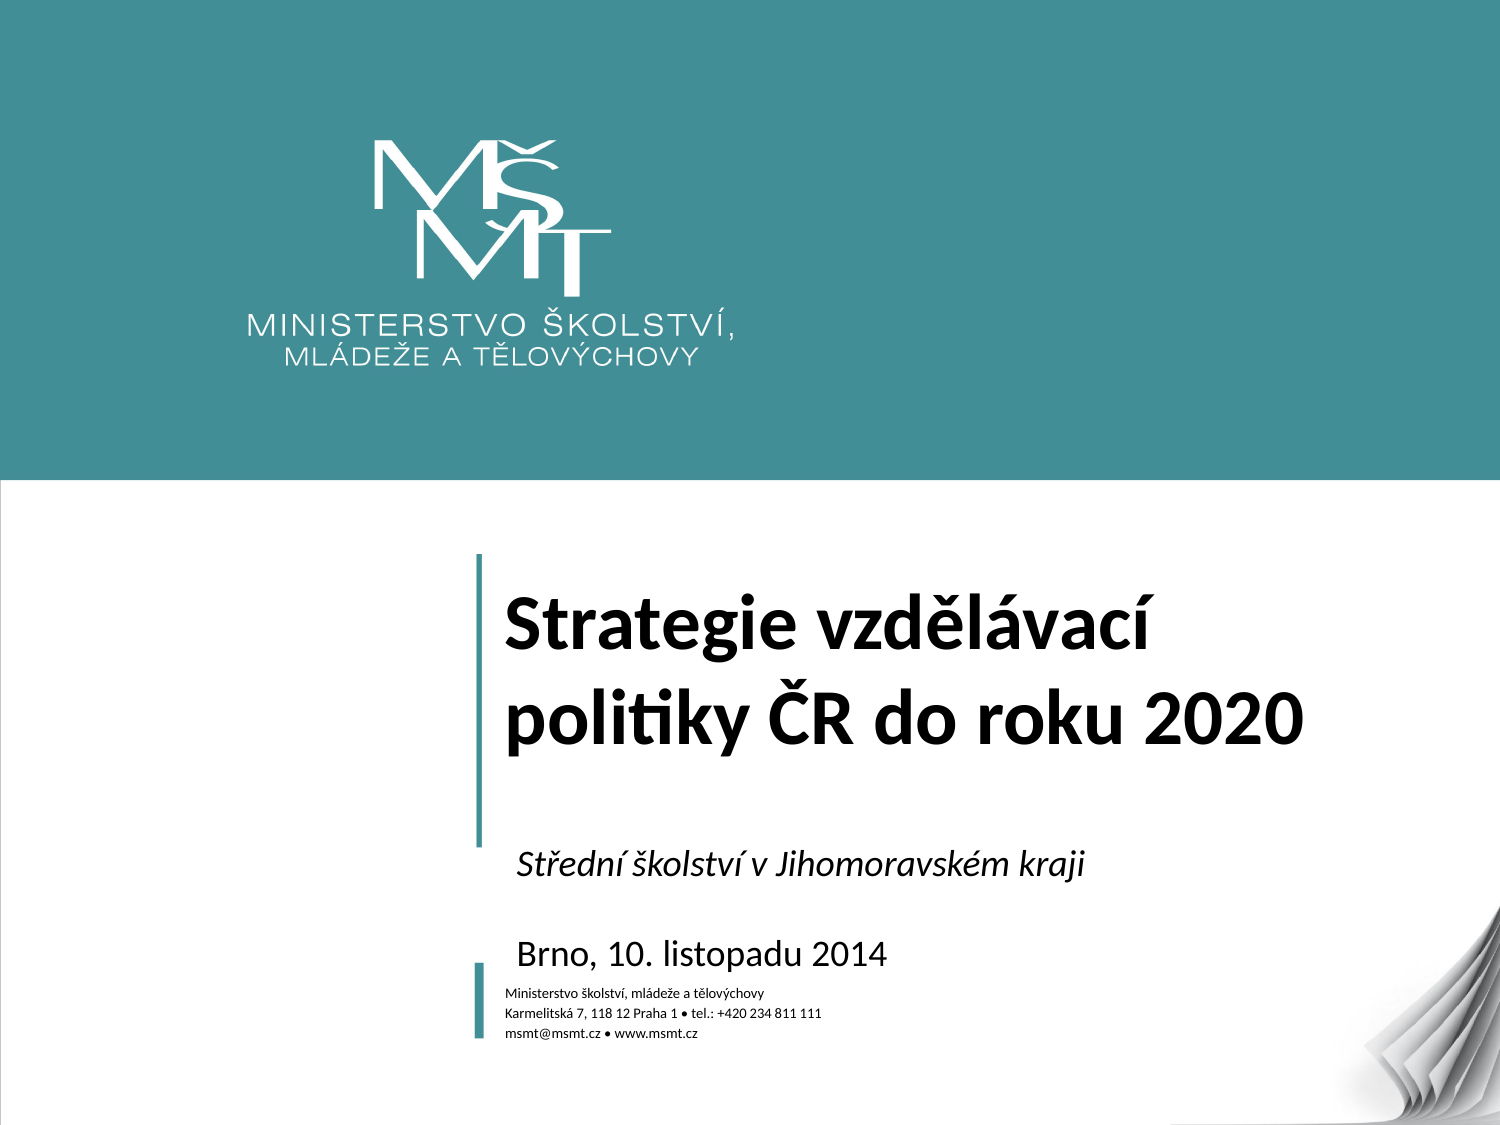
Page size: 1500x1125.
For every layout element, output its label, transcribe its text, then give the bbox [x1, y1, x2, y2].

text_box Střední školství v Jihomoravském kraji Brno, 10. listopadu 2014 [501, 786, 1365, 982]
subtitle Ministerstvo školství, mládeže a tělovýchovy Karmelitská 7, 118 12 Praha 1 • tel.: +420 234 811 111 msmt@msmt.cz • www.msmt.cz [490, 975, 1275, 1047]
picture [0, 0, 1500, 1125]
title Strategie vzdělávací politiky ČR do roku 2020 [490, 562, 1388, 787]
